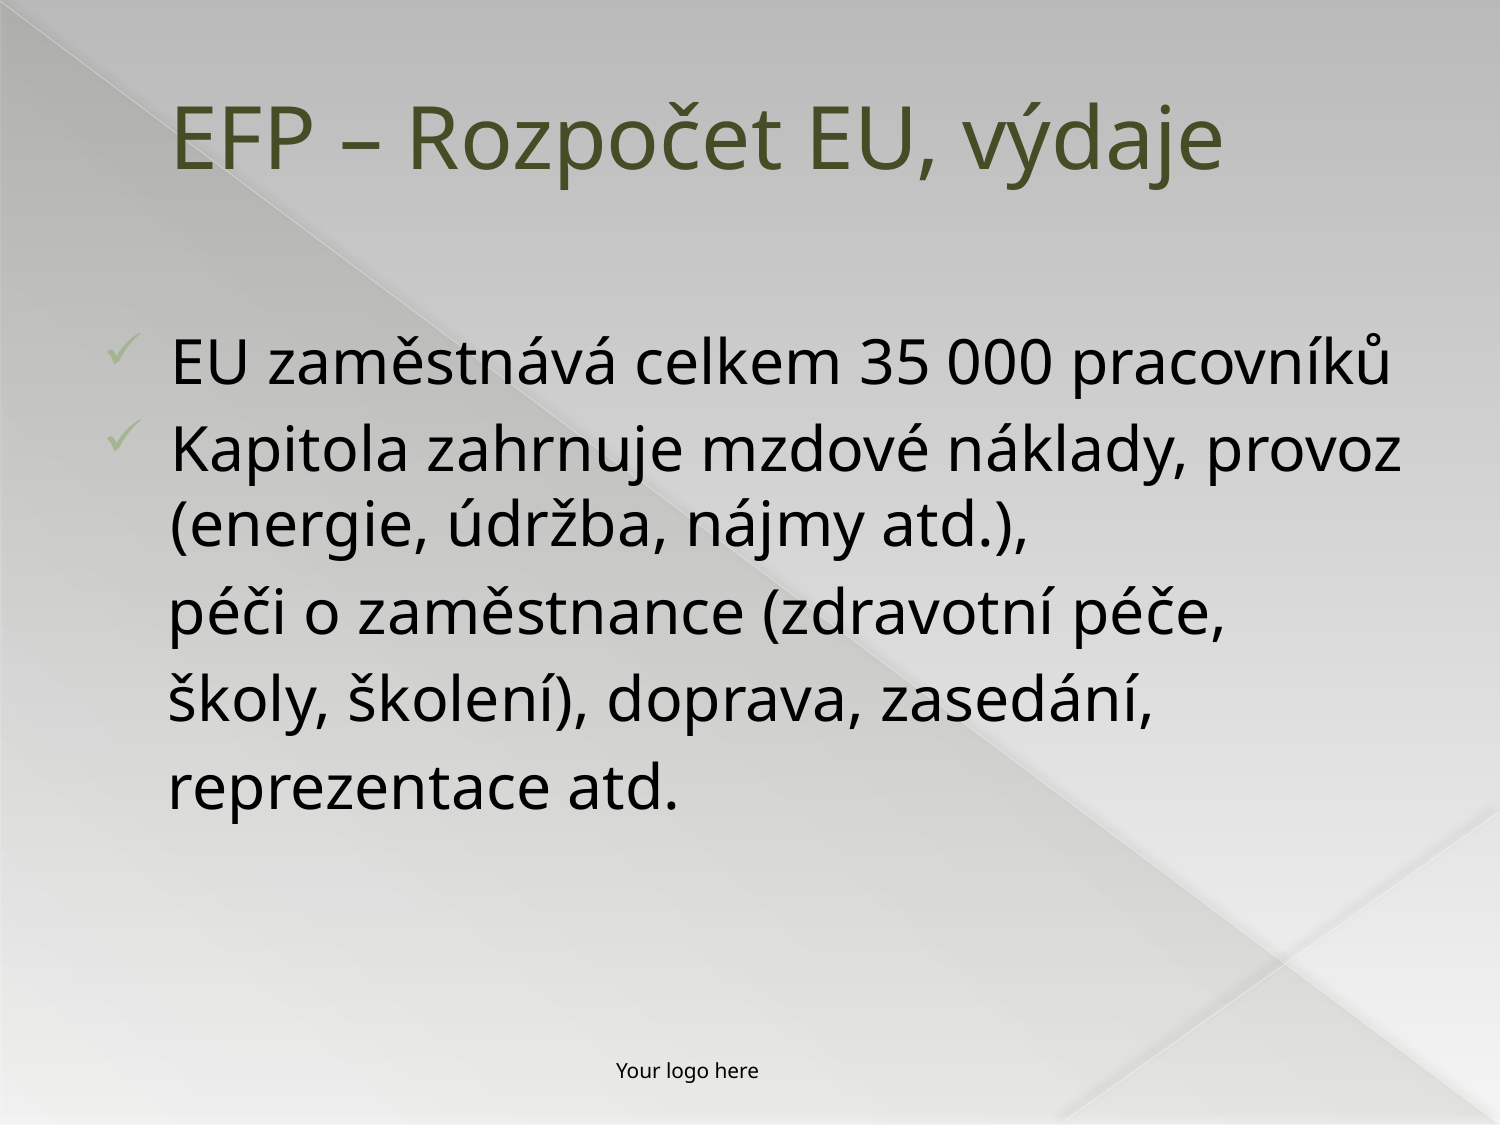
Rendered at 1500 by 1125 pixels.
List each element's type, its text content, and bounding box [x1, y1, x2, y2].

title EFP – Rozpočet EU, výdaje [75, 43, 1425, 225]
footer Your logo here [75, 1044, 774, 1094]
list EU zaměstnává celkem 35 000 pracovníků Kapitola zahrnuje mzdové náklady, provoz (energie, údržba, nájmy atd.), péči o zaměstnance (zdravotní péče, školy, školení), doprava, zasedání, reprezentace atd. [76, 314, 1425, 1013]
